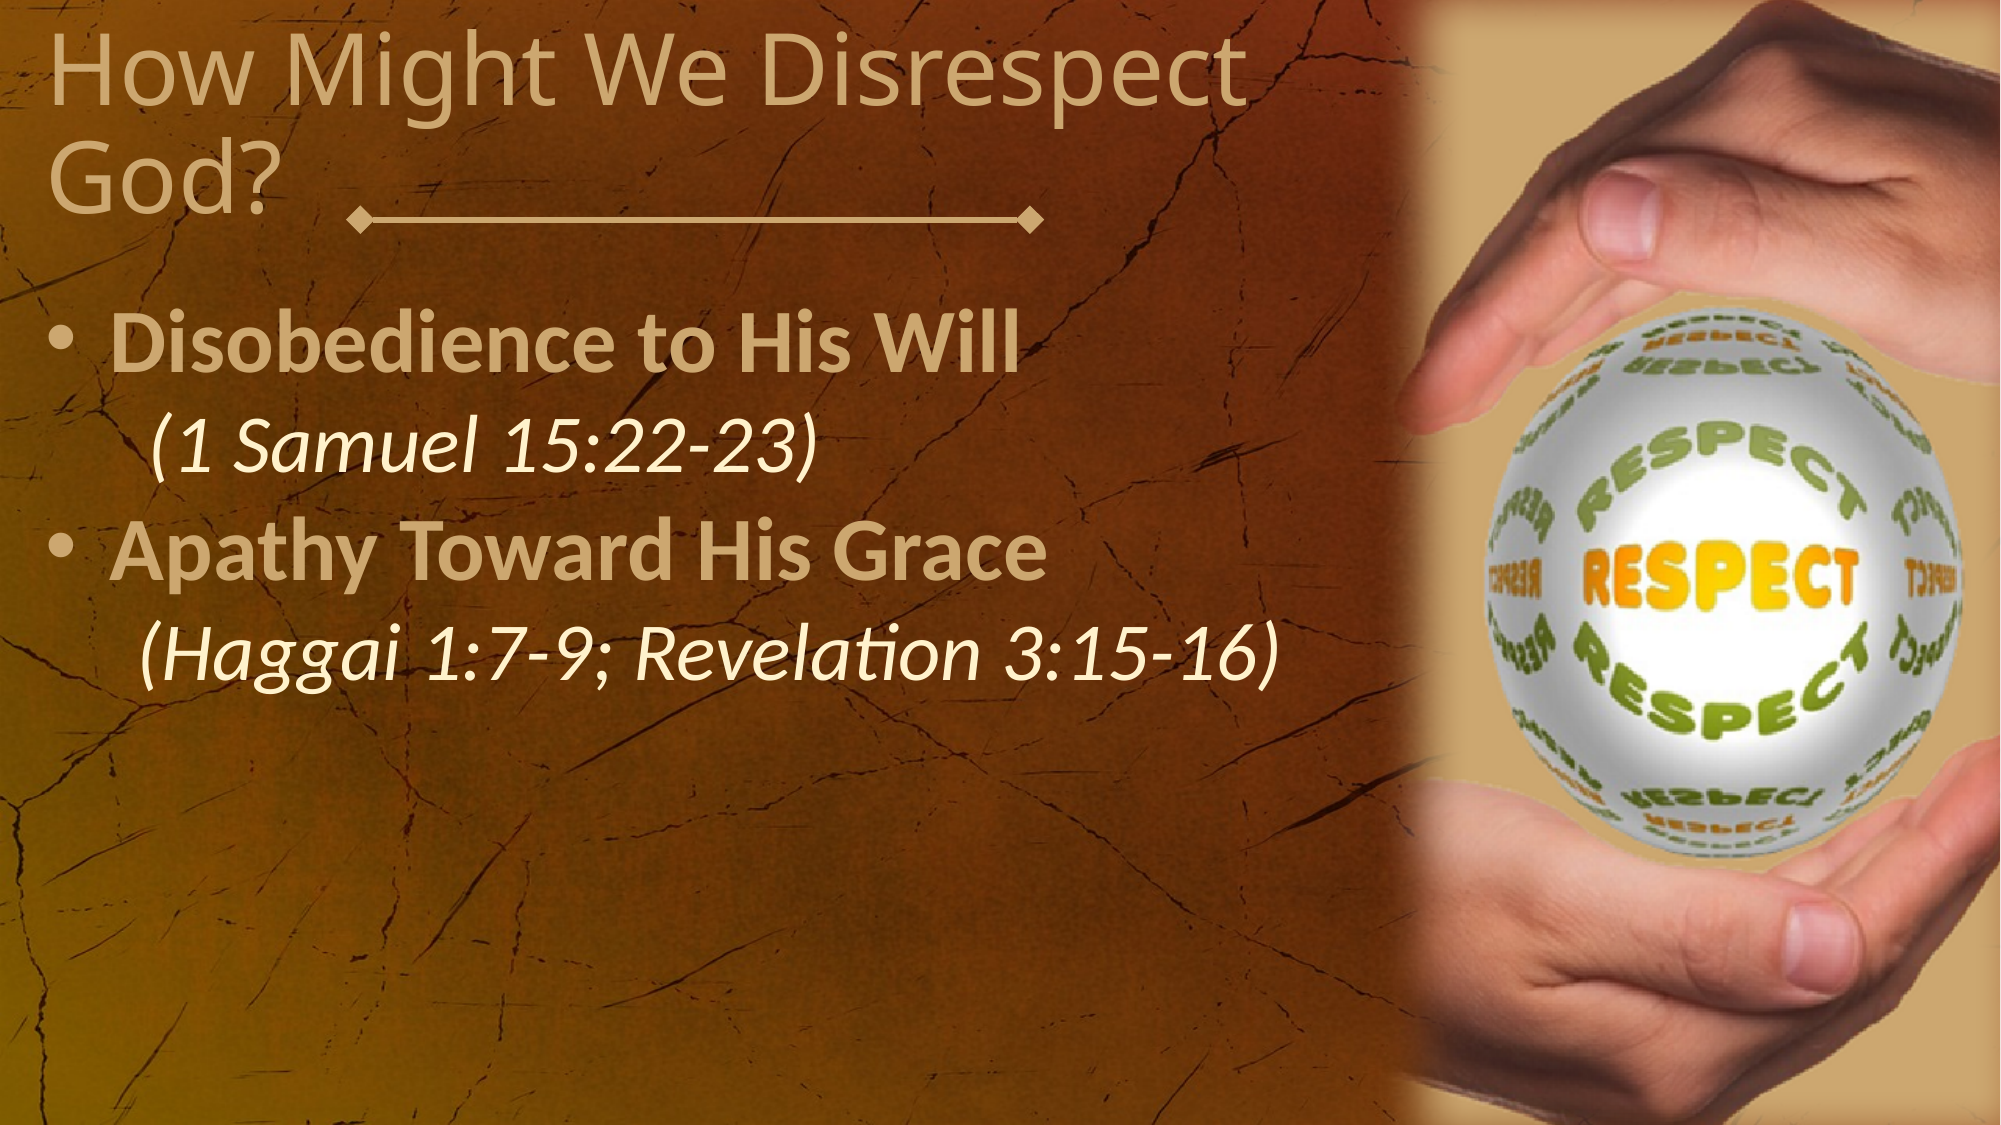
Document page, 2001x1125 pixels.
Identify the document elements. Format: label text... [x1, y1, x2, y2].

list Disobedience to His Will (1 Samuel 15:22-23) Apathy Toward His Grace (Haggai 1:7-9; Revelation 3:15-16) [30, 274, 1373, 708]
title How Might We Disrespect God? [30, 34, 1373, 221]
picture [0, 0, 2001, 1125]
